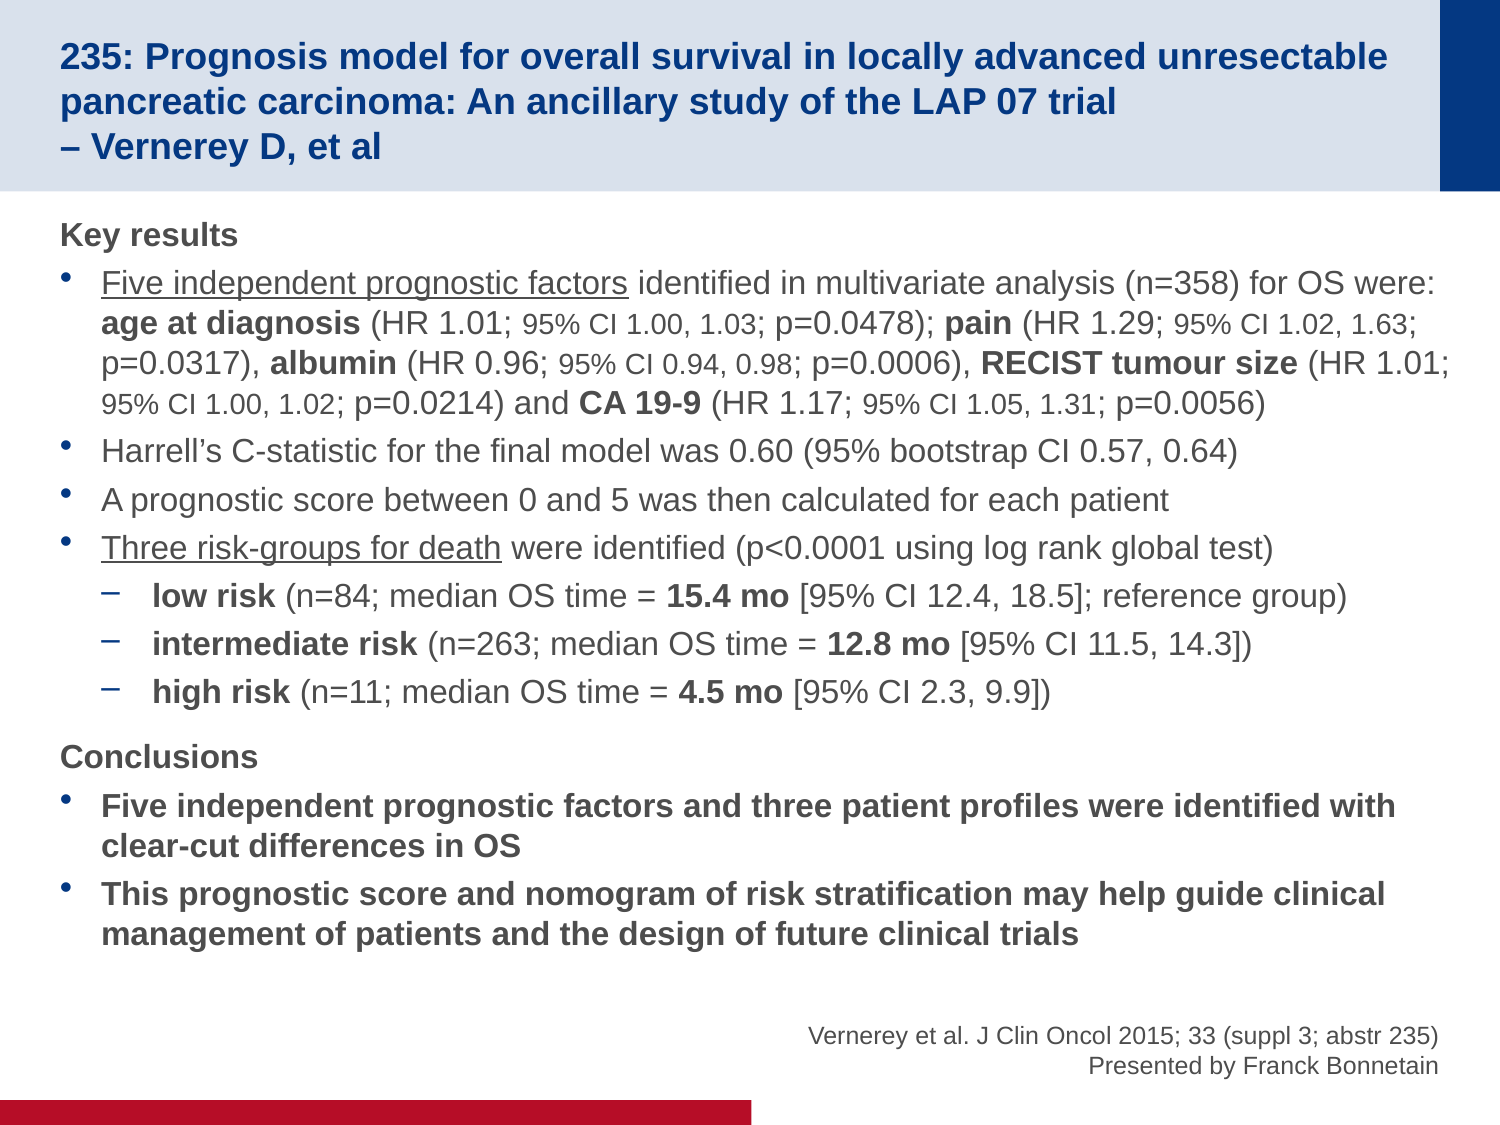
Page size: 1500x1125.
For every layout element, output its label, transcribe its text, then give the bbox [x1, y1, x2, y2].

list Vernerey et al. J Clin Oncol 2015; 33 (suppl 3; abstr 235) Presented by Franck Bonnetain [762, 999, 1441, 1080]
list Key results Five independent prognostic factors identified in multivariate analysis (n=358) for OS were: age at diagnosis (HR 1.01; 95% CI 1.00, 1.03; p=0.0478); pain (HR 1.29; 95% CI 1.02, 1.63; p=0.0317), albumin (HR 0.96; 95% CI 0.94, 0.98; p=0.0006), RECIST tumour size (HR 1.01; 95% CI 1.00, 1.02; p=0.0214) and CA 19-9 (HR 1.17; 95% CI 1.05, 1.31; p=0.0056) Harrell’s C-statistic for the final model was 0.60 (95% bootstrap CI 0.57, 0.64) A prognostic score between 0 and 5 was then calculated for each patient Three risk-groups for death were identified (p<0.0001 using log rank global test) low risk (n=84; median OS time = 15.4 mo [95% CI 12.4, 18.5]; reference group) intermediate risk (n=263; median OS time = 12.8 mo [95% CI 11.5, 14.3]) high risk (n=11; median OS time = 4.5 mo [95% CI 2.3, 9.9]) Conclusions Five independent prognostic factors and three patient profiles were identified with clear-cut differences in OS This prognostic score and nomogram of risk stratification may help guide clinical management of patients and the design of future clinical trials [59, 205, 1458, 985]
title 235: Prognosis model for overall survival in locally advanced unresectable pancreatic carcinoma: An ancillary study of the LAP 07 trial – Vernerey D, et al [59, 29, 1412, 162]
